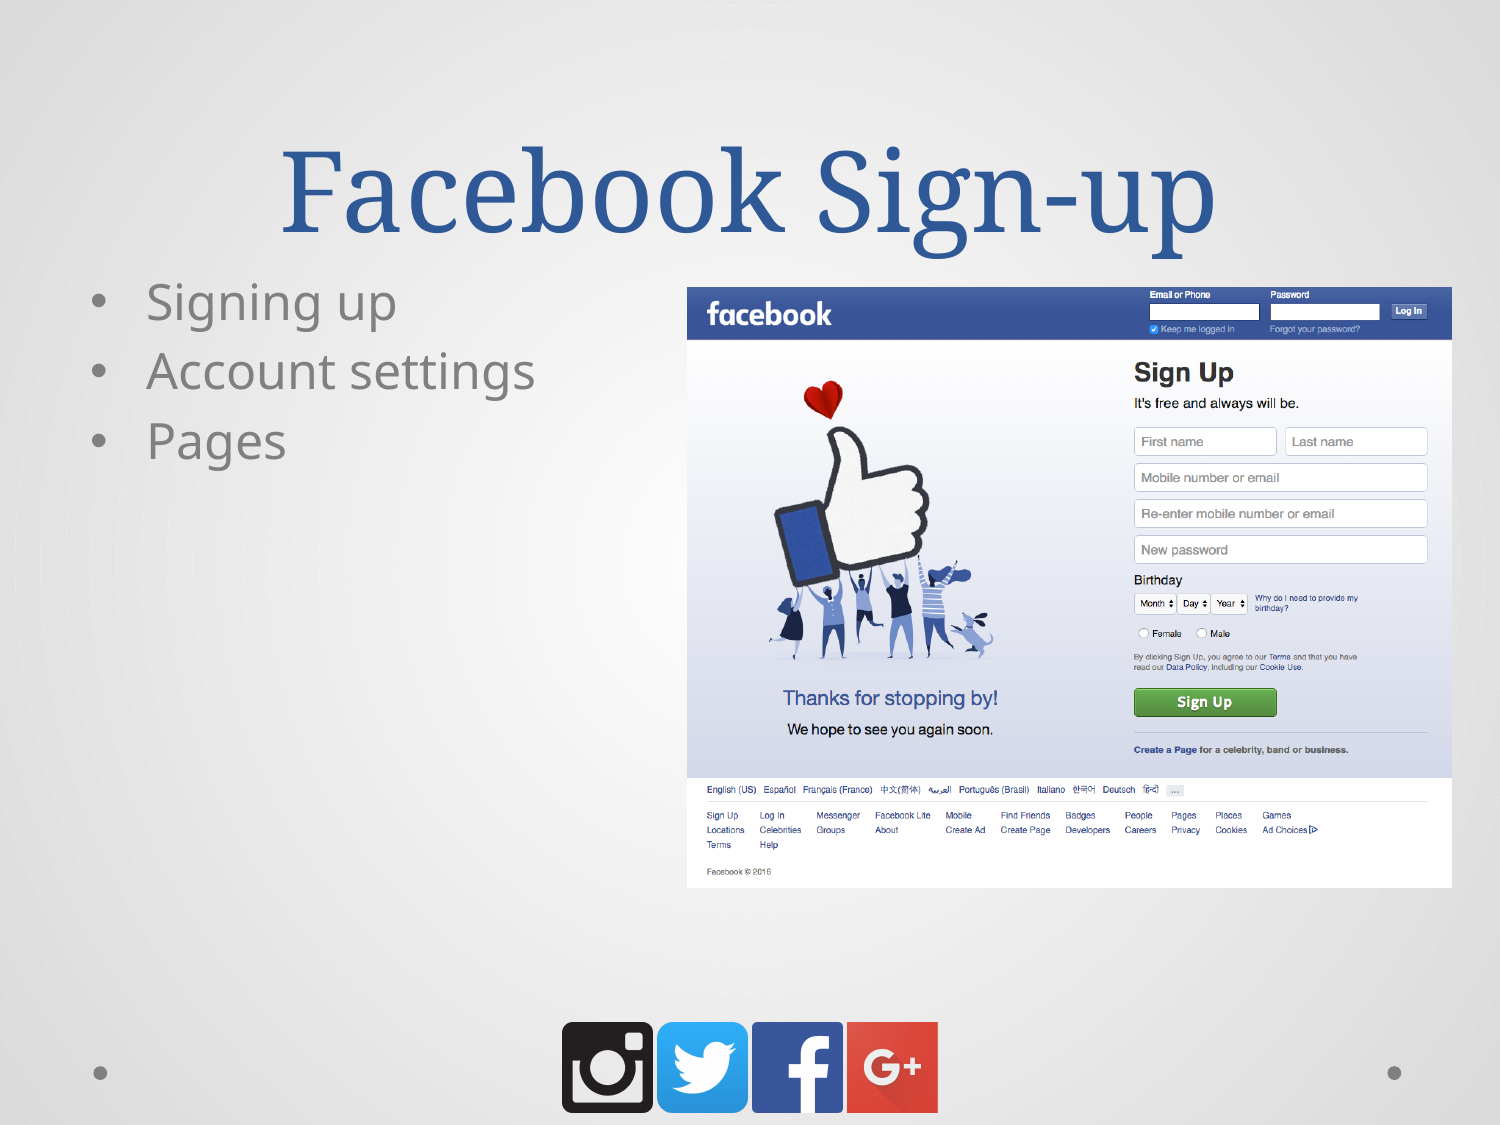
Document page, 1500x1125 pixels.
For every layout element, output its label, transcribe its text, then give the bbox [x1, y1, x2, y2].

list Signing up Account settings Pages [75, 262, 1425, 1005]
picture [562, 1022, 653, 1113]
picture [687, 287, 1453, 888]
picture [752, 1022, 843, 1113]
title Facebook Sign-up [75, 0, 1425, 262]
picture [847, 1022, 938, 1113]
picture [657, 1022, 748, 1113]
